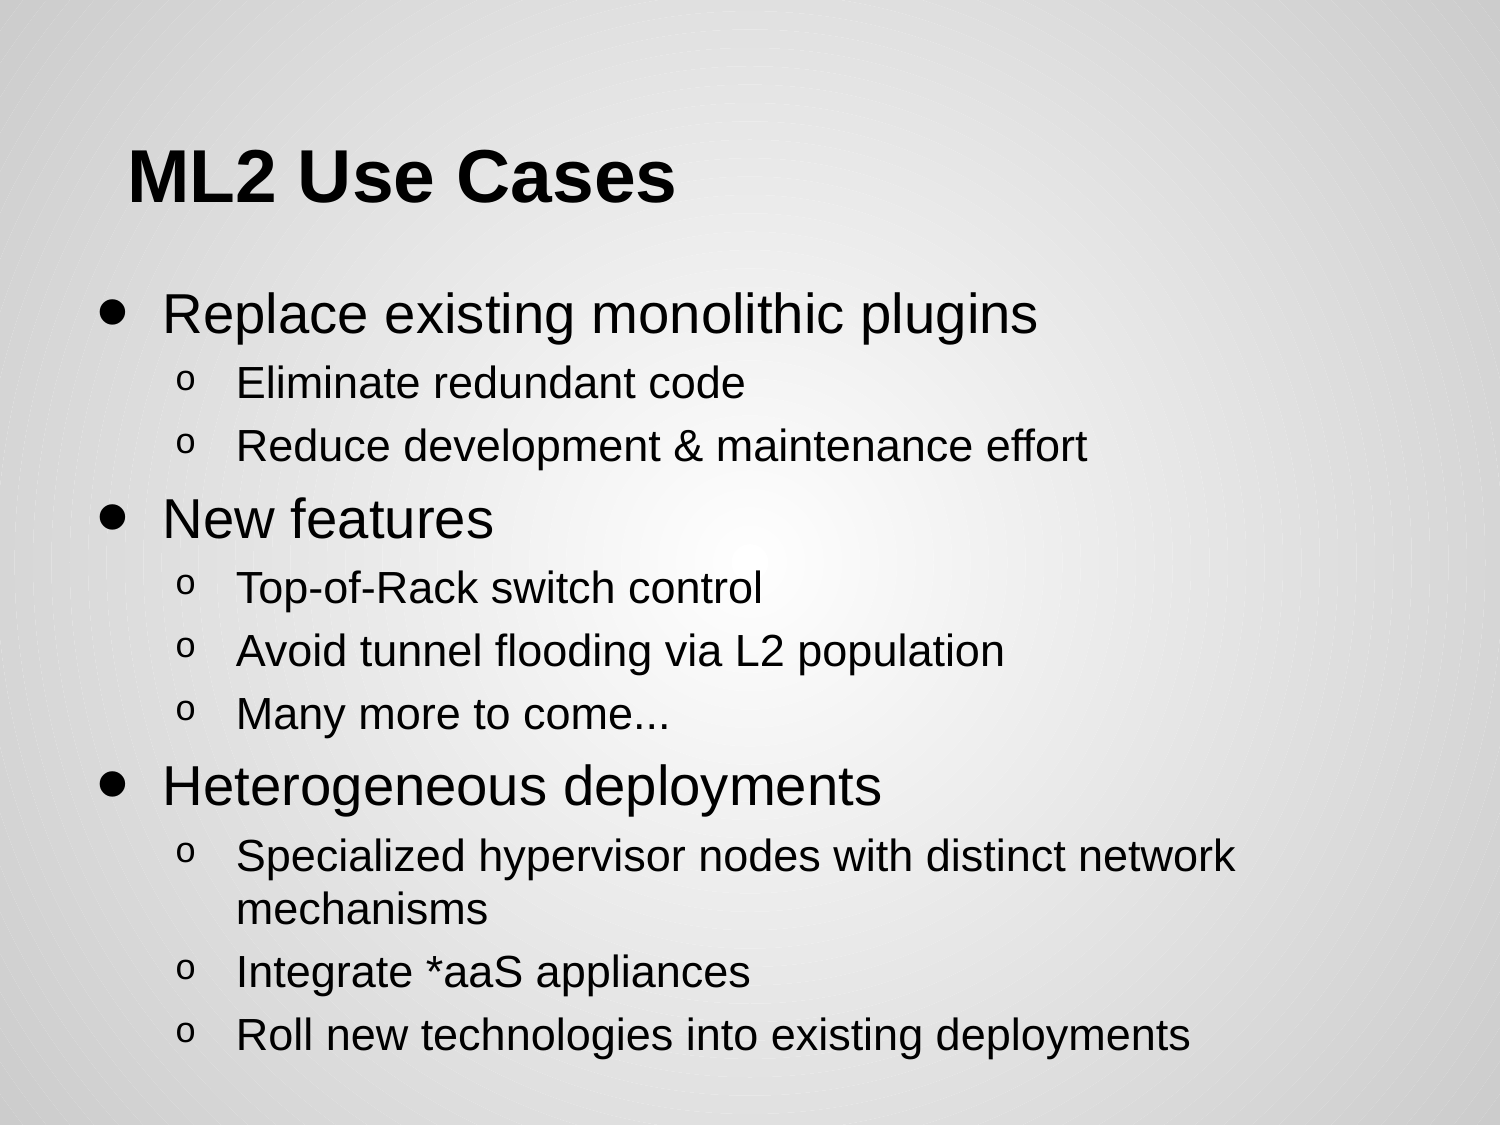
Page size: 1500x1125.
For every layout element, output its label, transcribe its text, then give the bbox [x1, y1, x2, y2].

list Replace existing monolithic plugins Eliminate redundant code Reduce development & maintenance effort New features Top-of-Rack switch control Avoid tunnel flooding via L2 population Many more to come... Heterogeneous deployments Specialized hypervisor nodes with distinct network mechanisms Integrate *aaS appliances Roll new technologies into existing deployments [75, 262, 1425, 1078]
title ML2 Use Cases [75, 45, 1425, 233]
